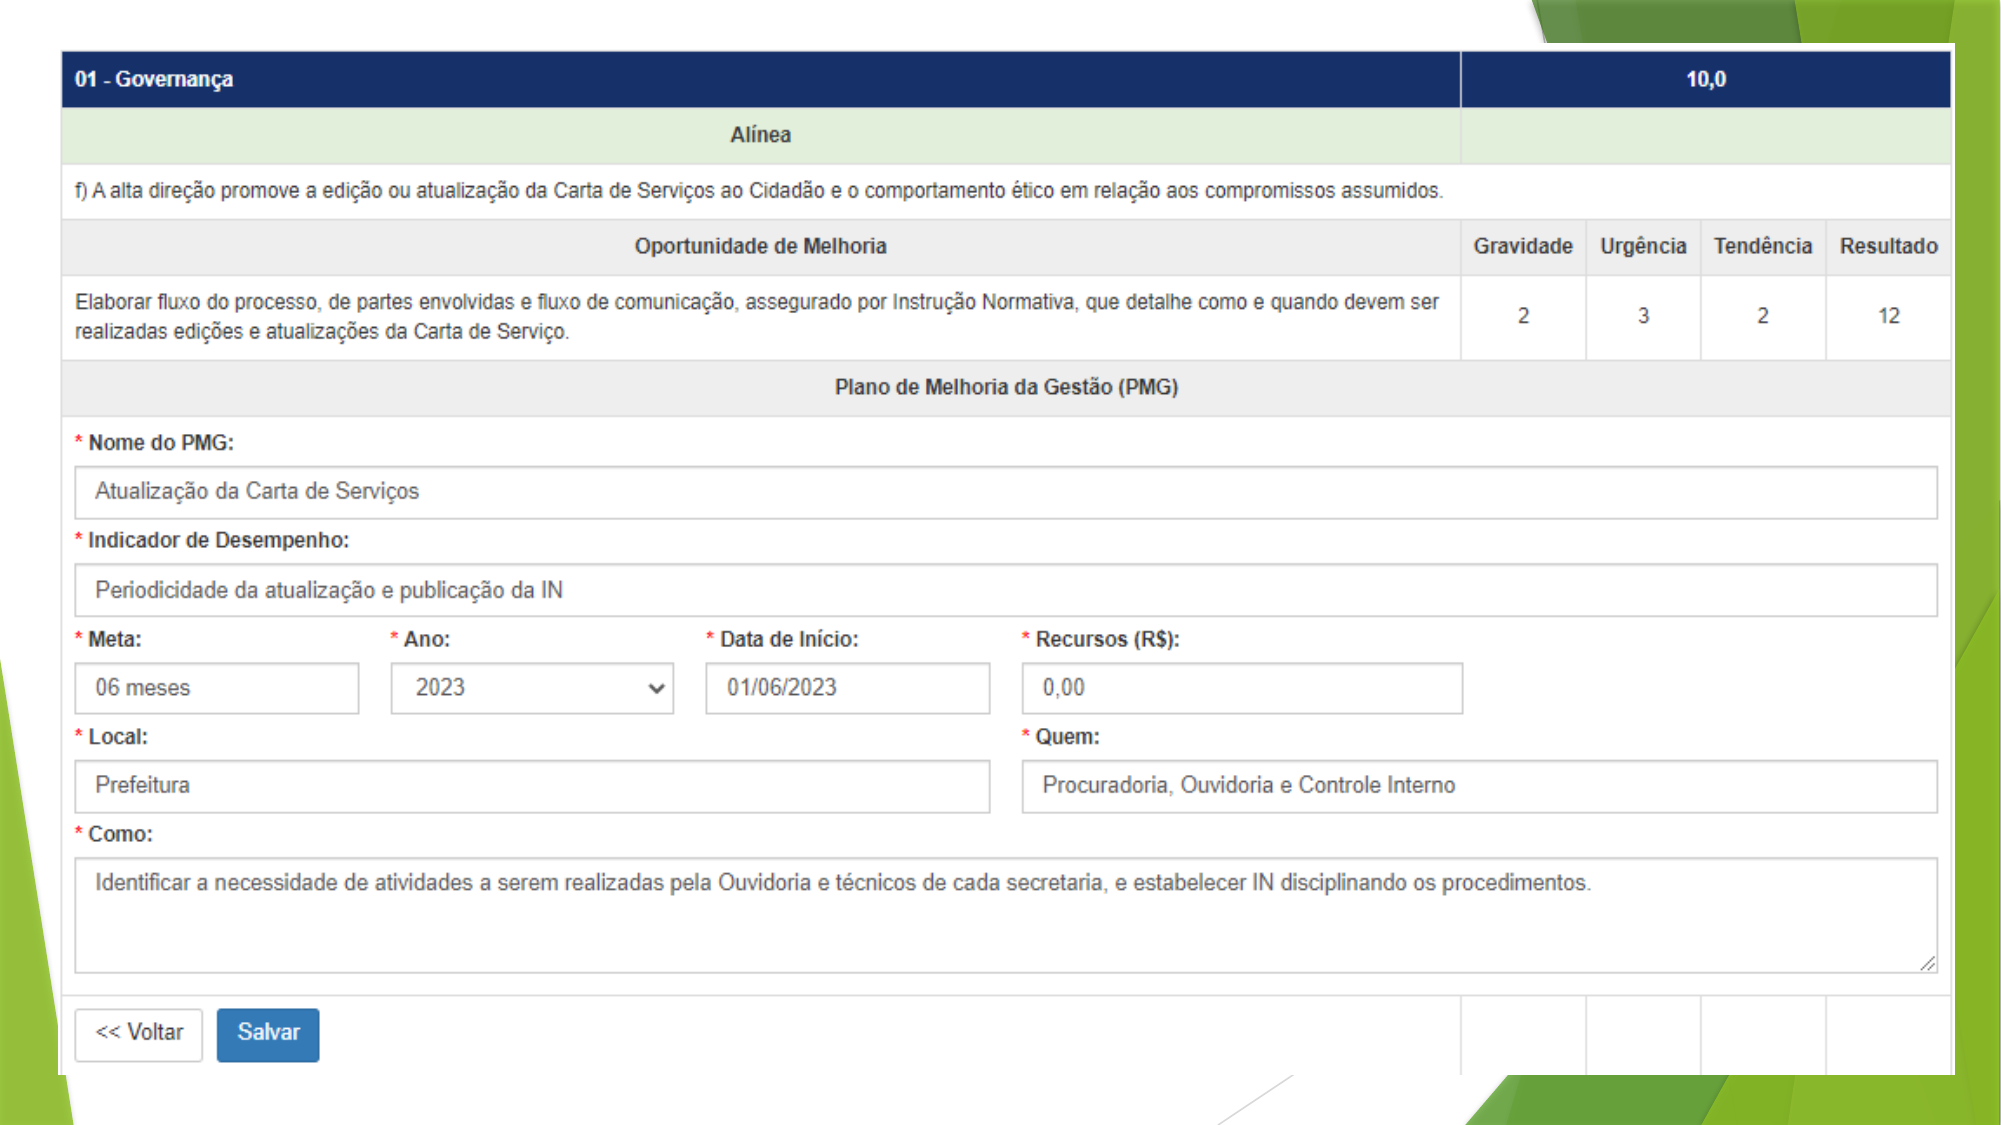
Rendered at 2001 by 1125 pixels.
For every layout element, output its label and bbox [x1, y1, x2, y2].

list [57, 42, 1956, 1075]
